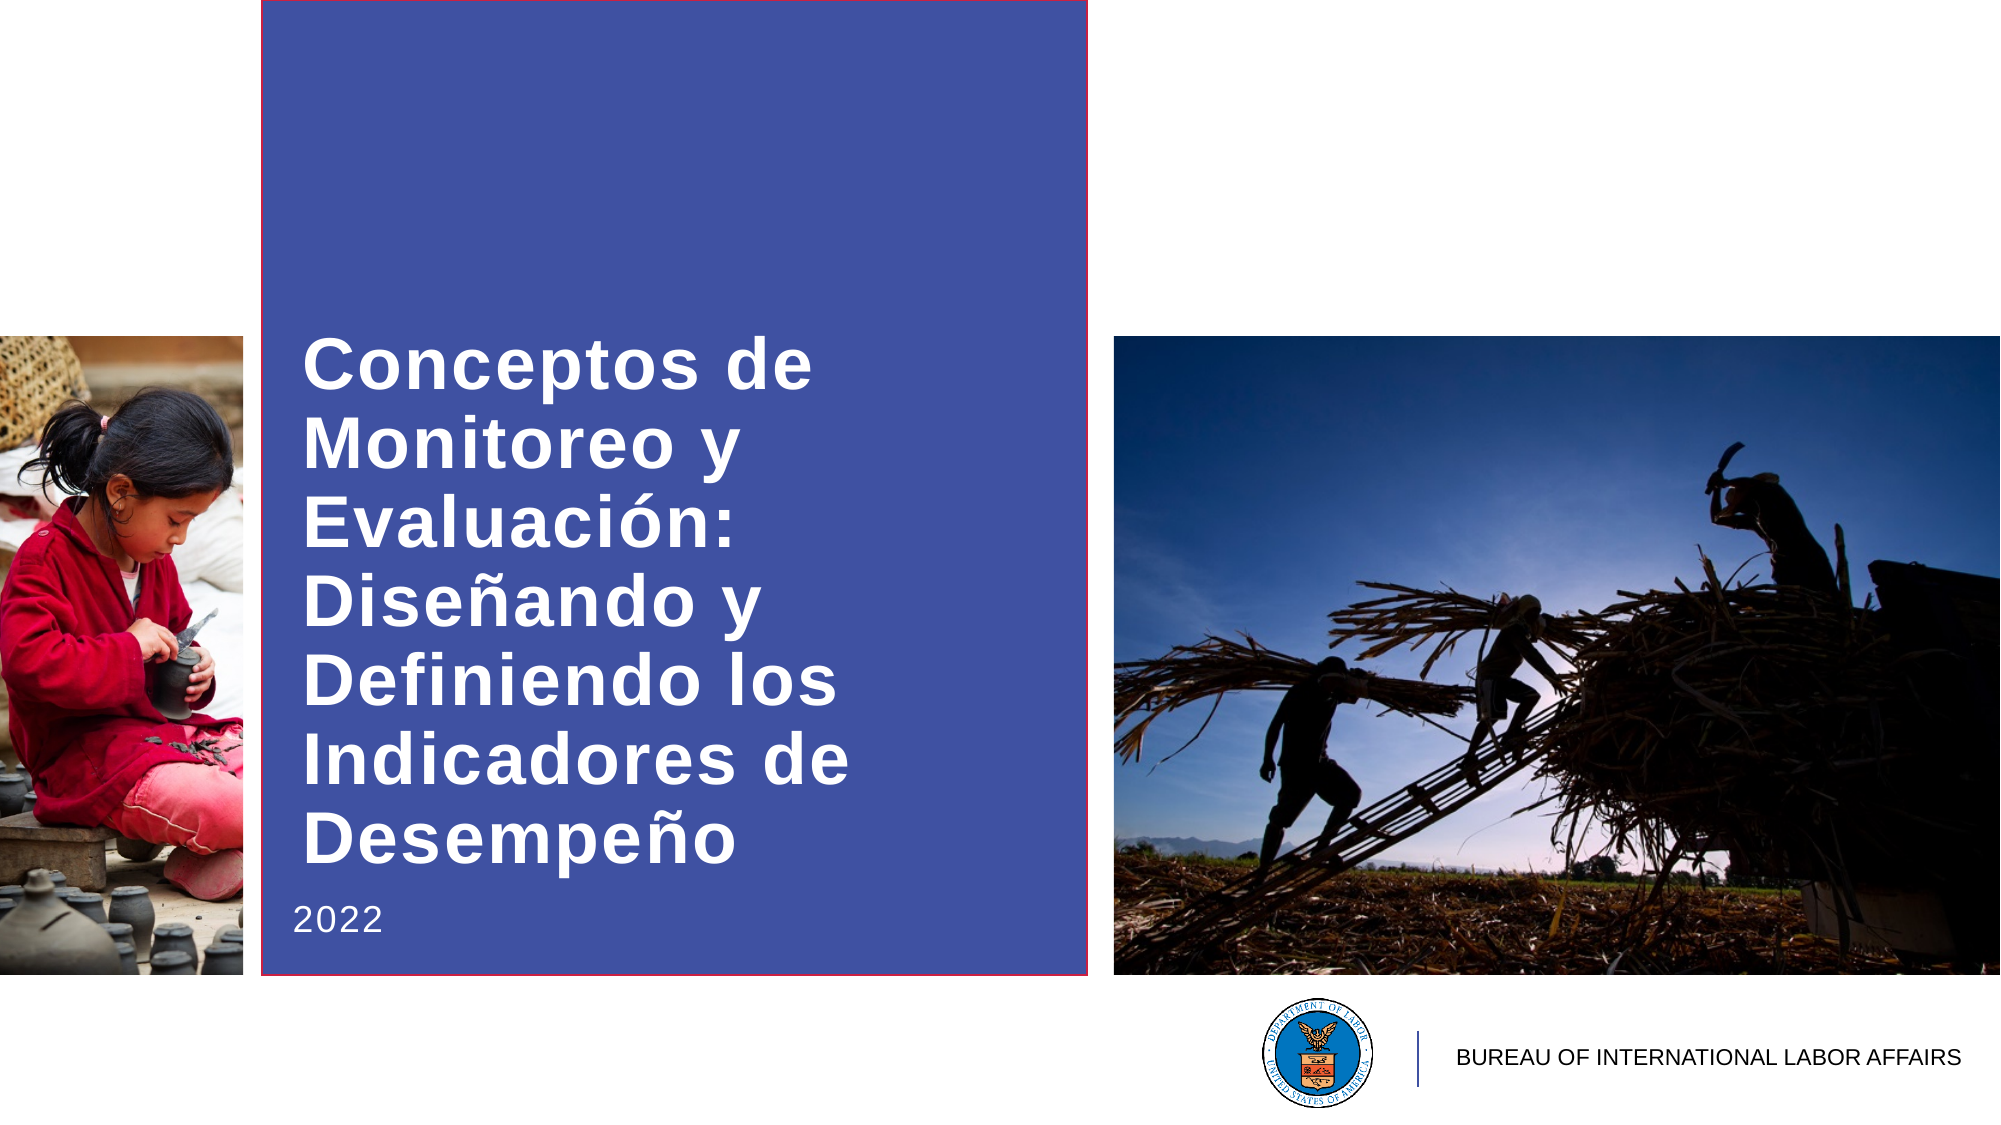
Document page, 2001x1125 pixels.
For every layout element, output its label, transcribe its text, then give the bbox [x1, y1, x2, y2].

subtitle 2022 [277, 892, 1073, 966]
picture [0, 336, 244, 975]
picture [1262, 998, 1373, 1108]
picture [1113, 336, 2000, 975]
title Conceptos de Monitoreo y Evaluación: Diseñando y Definiendo los Indicadores de Desempeño [287, 314, 1083, 887]
